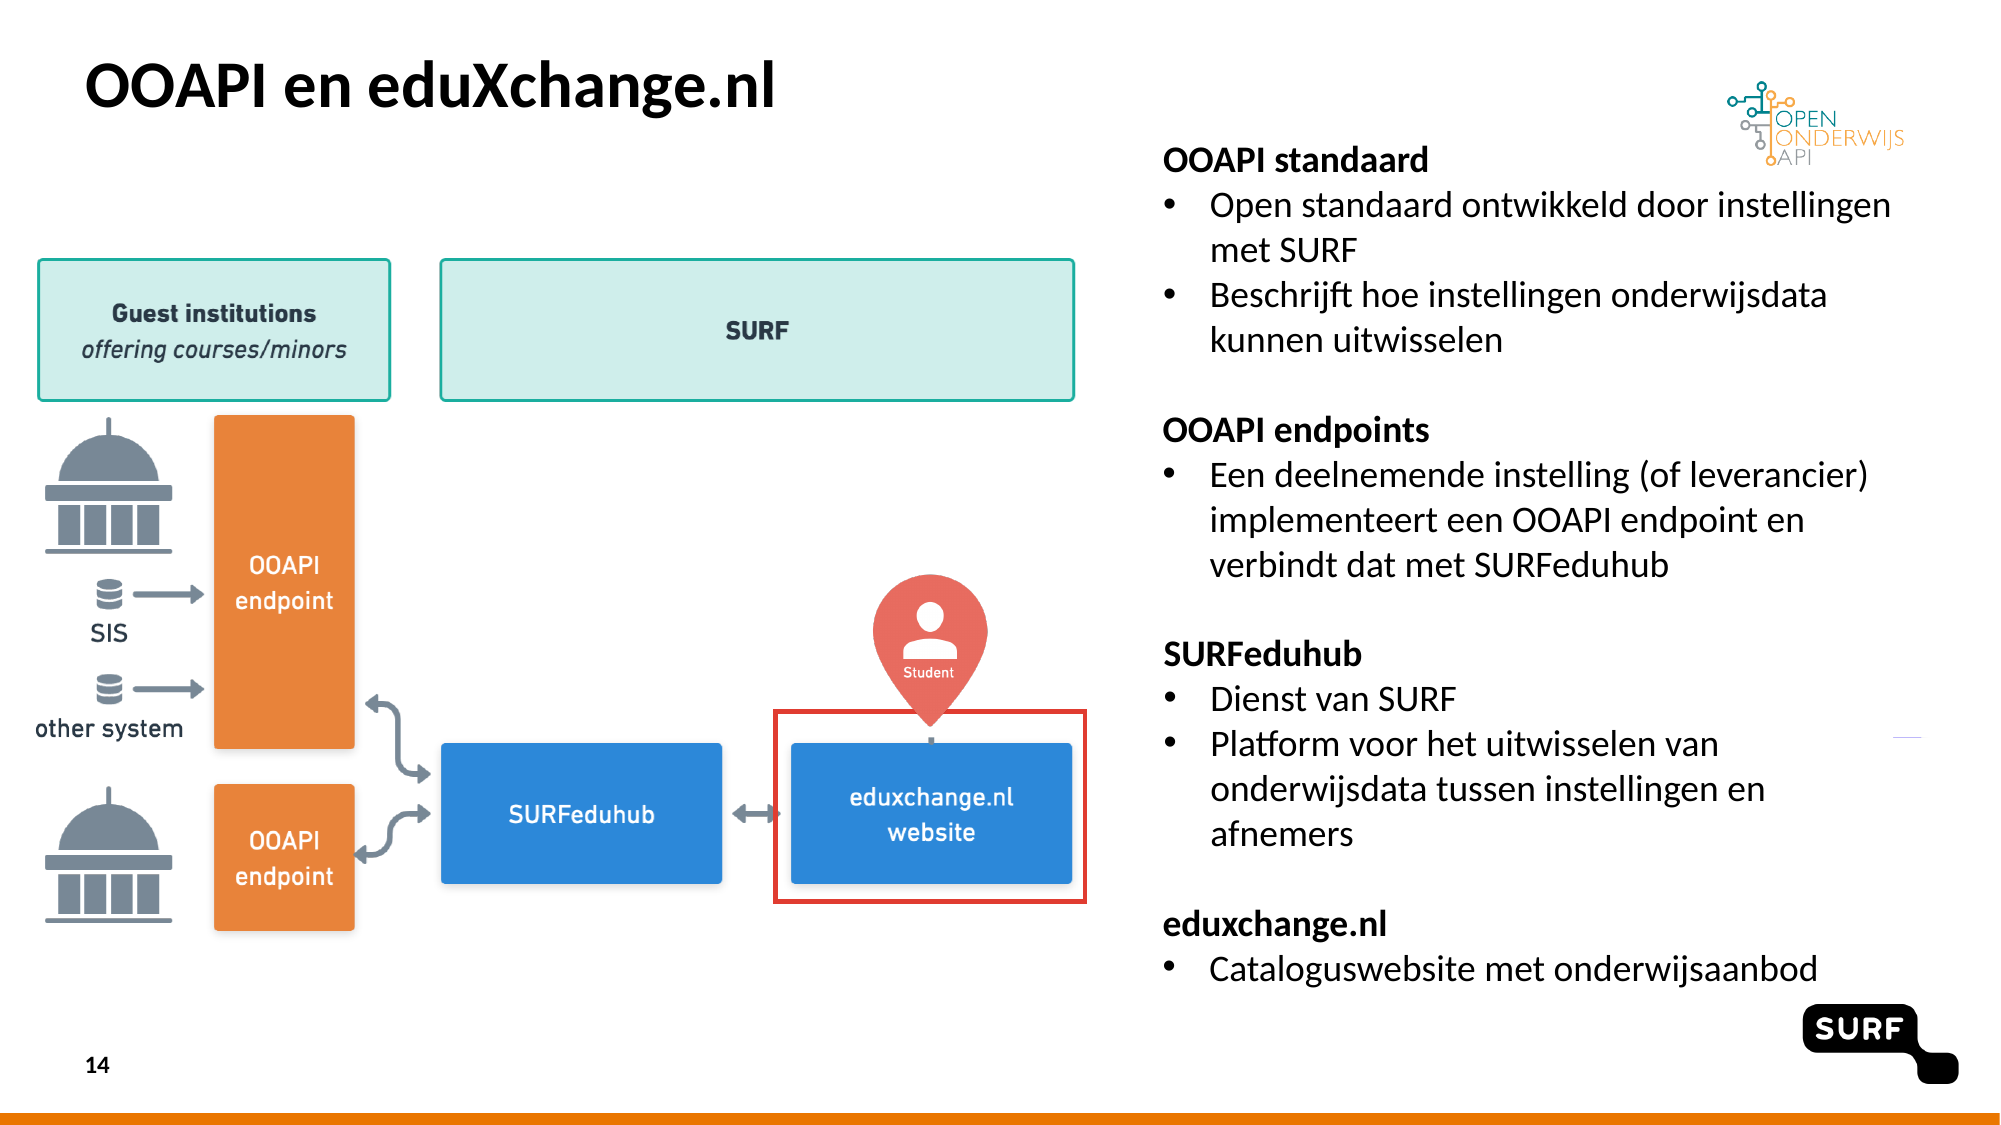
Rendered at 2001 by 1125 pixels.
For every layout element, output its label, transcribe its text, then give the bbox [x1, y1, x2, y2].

picture [1802, 1004, 1959, 1084]
slide_number 14 [84, 1045, 149, 1082]
title OOAPI en eduXchange.nl [85, 44, 1915, 144]
picture [1727, 81, 1904, 166]
text_box eduxchange.nl Cataloguswebsite met onderwijsaanbod [1162, 965, 1893, 989]
text_box OOAPI standaard Open standaard ontwikkeld door instellingen met SURF Beschrijft hoe instellingen onderwijsdata kunnen uitwisselen [1163, 135, 1893, 224]
picture [0, 224, 2000, 965]
